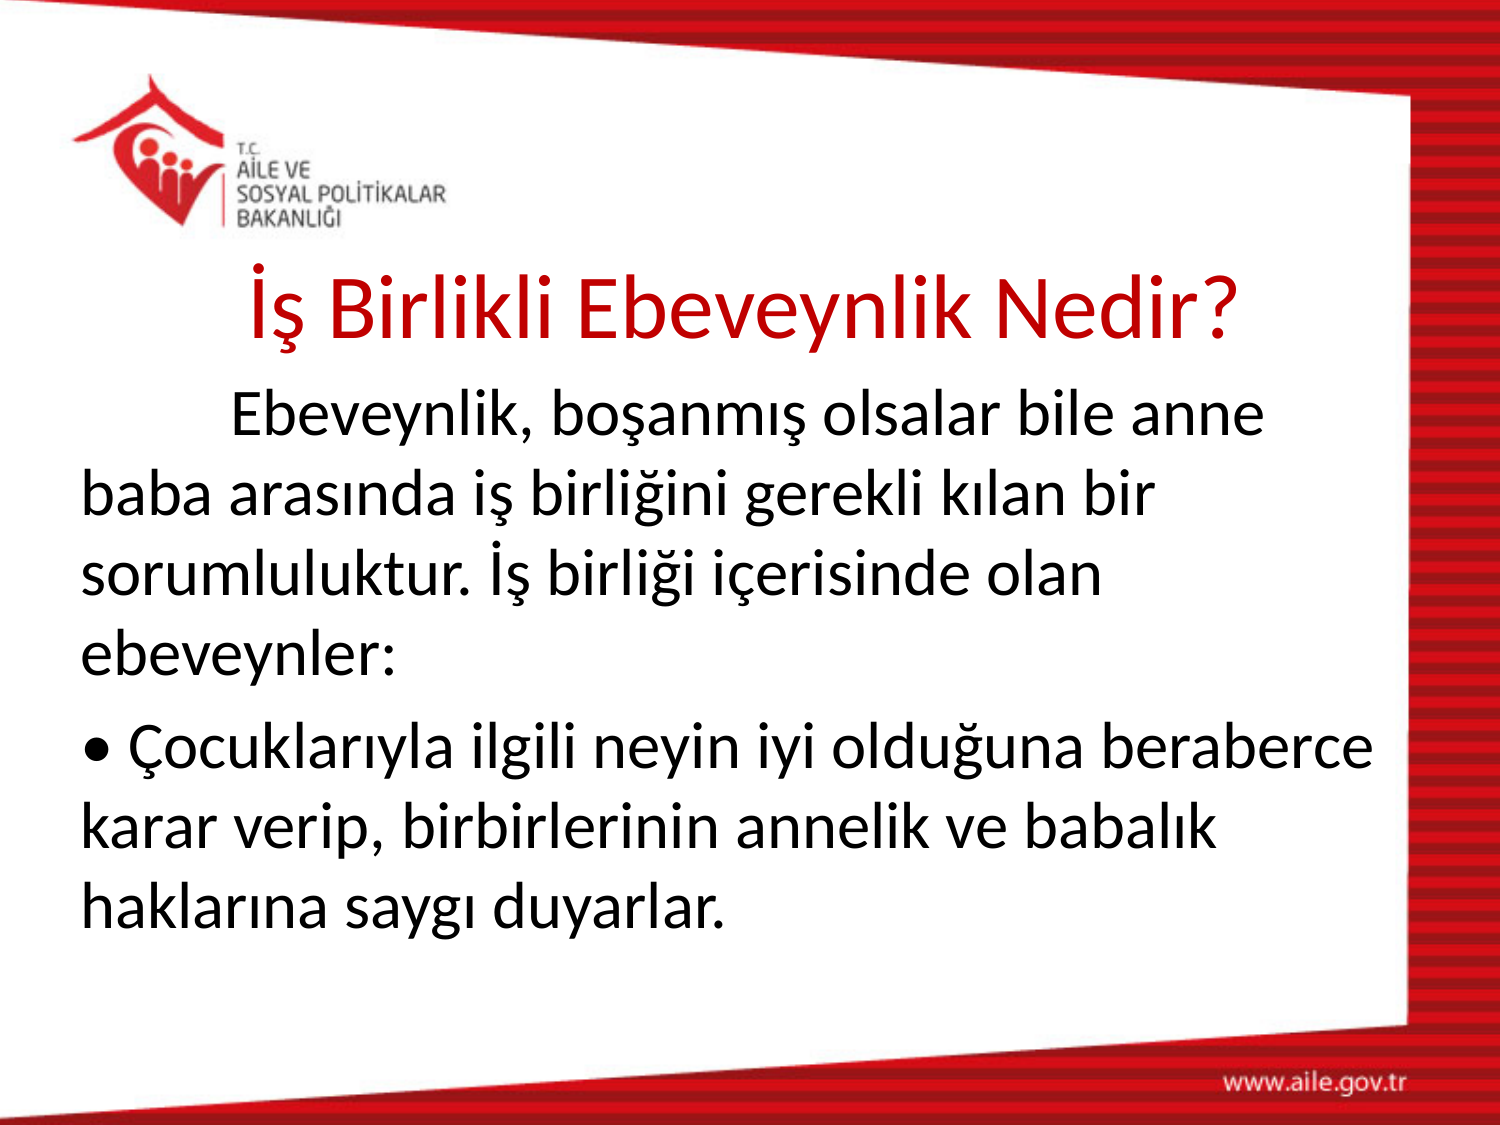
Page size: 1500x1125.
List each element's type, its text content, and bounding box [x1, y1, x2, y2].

list Ebeveynlik, boşanmış olsalar bile anne baba arasında iş birliğini gerekli kılan bir sorumluluktur. İş birliği içerisinde olan ebeveynler: • Çocuklarıyla ilgili neyin iyi olduğuna beraberce karar verip, birbirlerinin annelik ve babalık haklarına saygı duyarlar. [64, 267, 1415, 1010]
picture [0, 0, 1500, 1125]
title İş Birlikli Ebeveynlik Nedir? [70, 208, 1421, 396]
